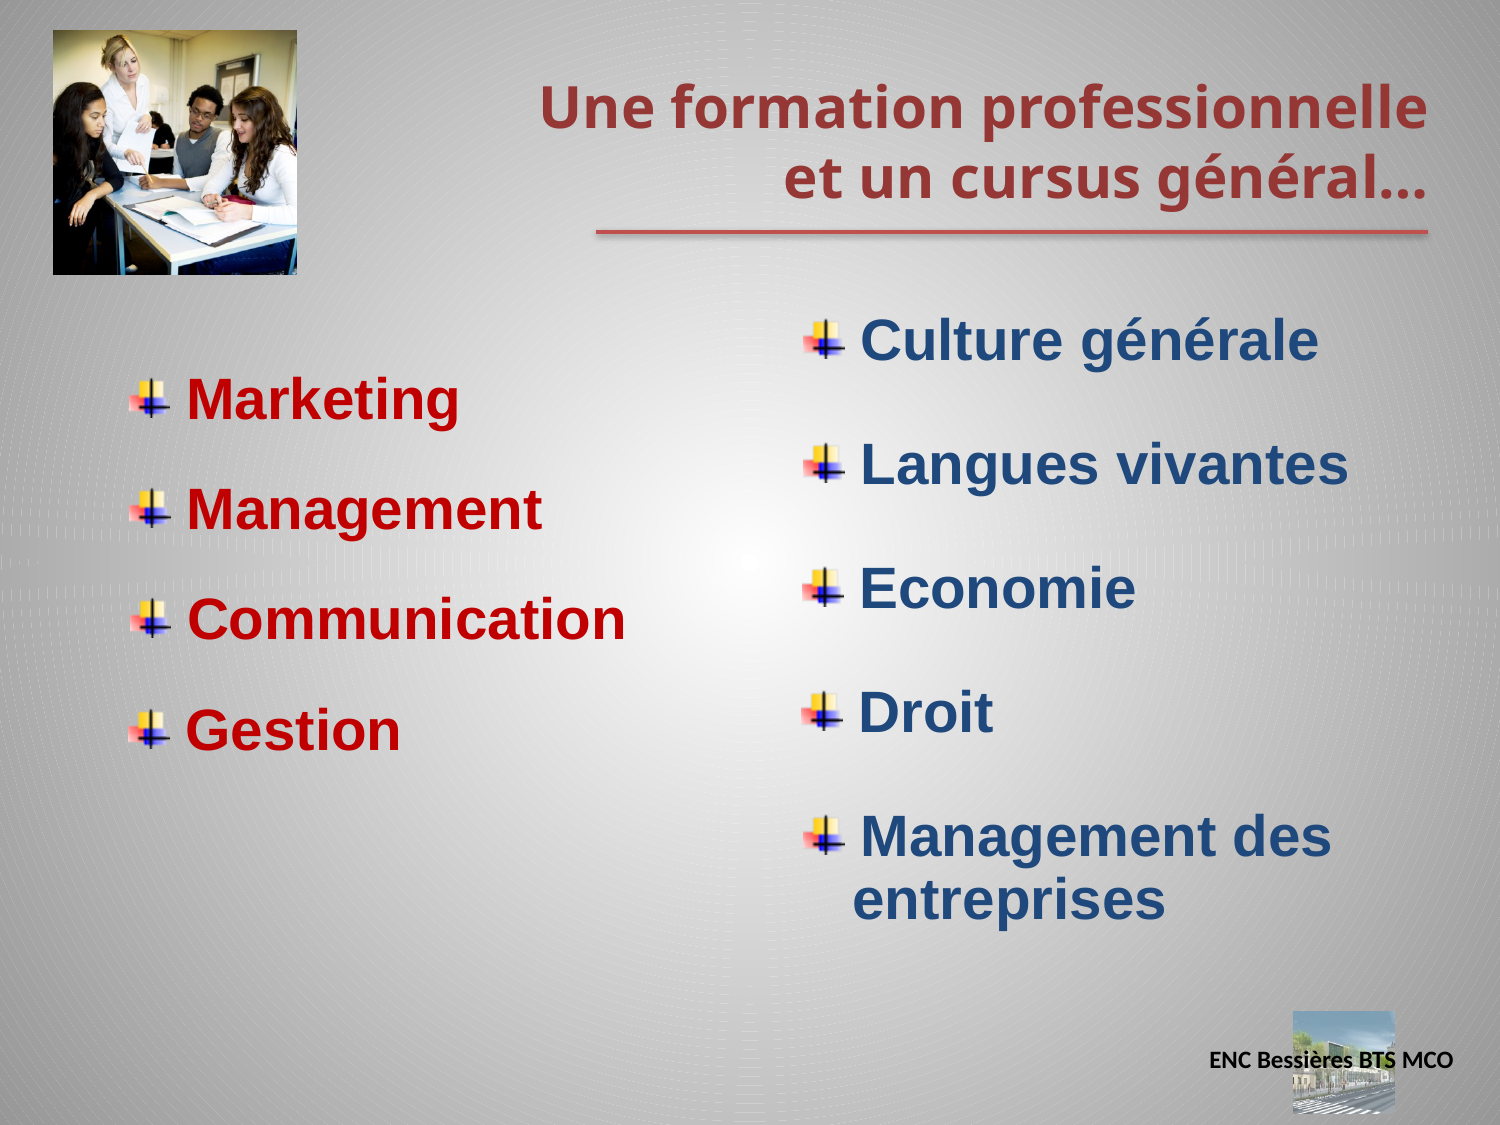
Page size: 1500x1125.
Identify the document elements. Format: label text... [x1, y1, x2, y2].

picture [129, 486, 171, 528]
text_box Management [114, 471, 558, 550]
picture [803, 813, 845, 855]
text_box Management des entreprises [788, 798, 1349, 940]
text_box Marketing [114, 361, 477, 440]
picture [129, 376, 170, 418]
picture [801, 689, 843, 731]
title Une formation professionnelle et un cursus général… [301, 46, 1444, 235]
text_box Culture générale [788, 302, 1336, 381]
picture [803, 317, 845, 359]
text_box Langues vivantes [788, 426, 1366, 505]
picture [128, 707, 170, 749]
text_box Droit [786, 674, 1010, 753]
picture [803, 441, 845, 483]
text_box Economie [787, 550, 1153, 629]
picture [130, 596, 171, 638]
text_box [1180, 1011, 1483, 1114]
picture [52, 30, 298, 275]
text_box Gestion [113, 692, 418, 771]
picture [802, 565, 844, 607]
text_box Communication [115, 582, 643, 660]
